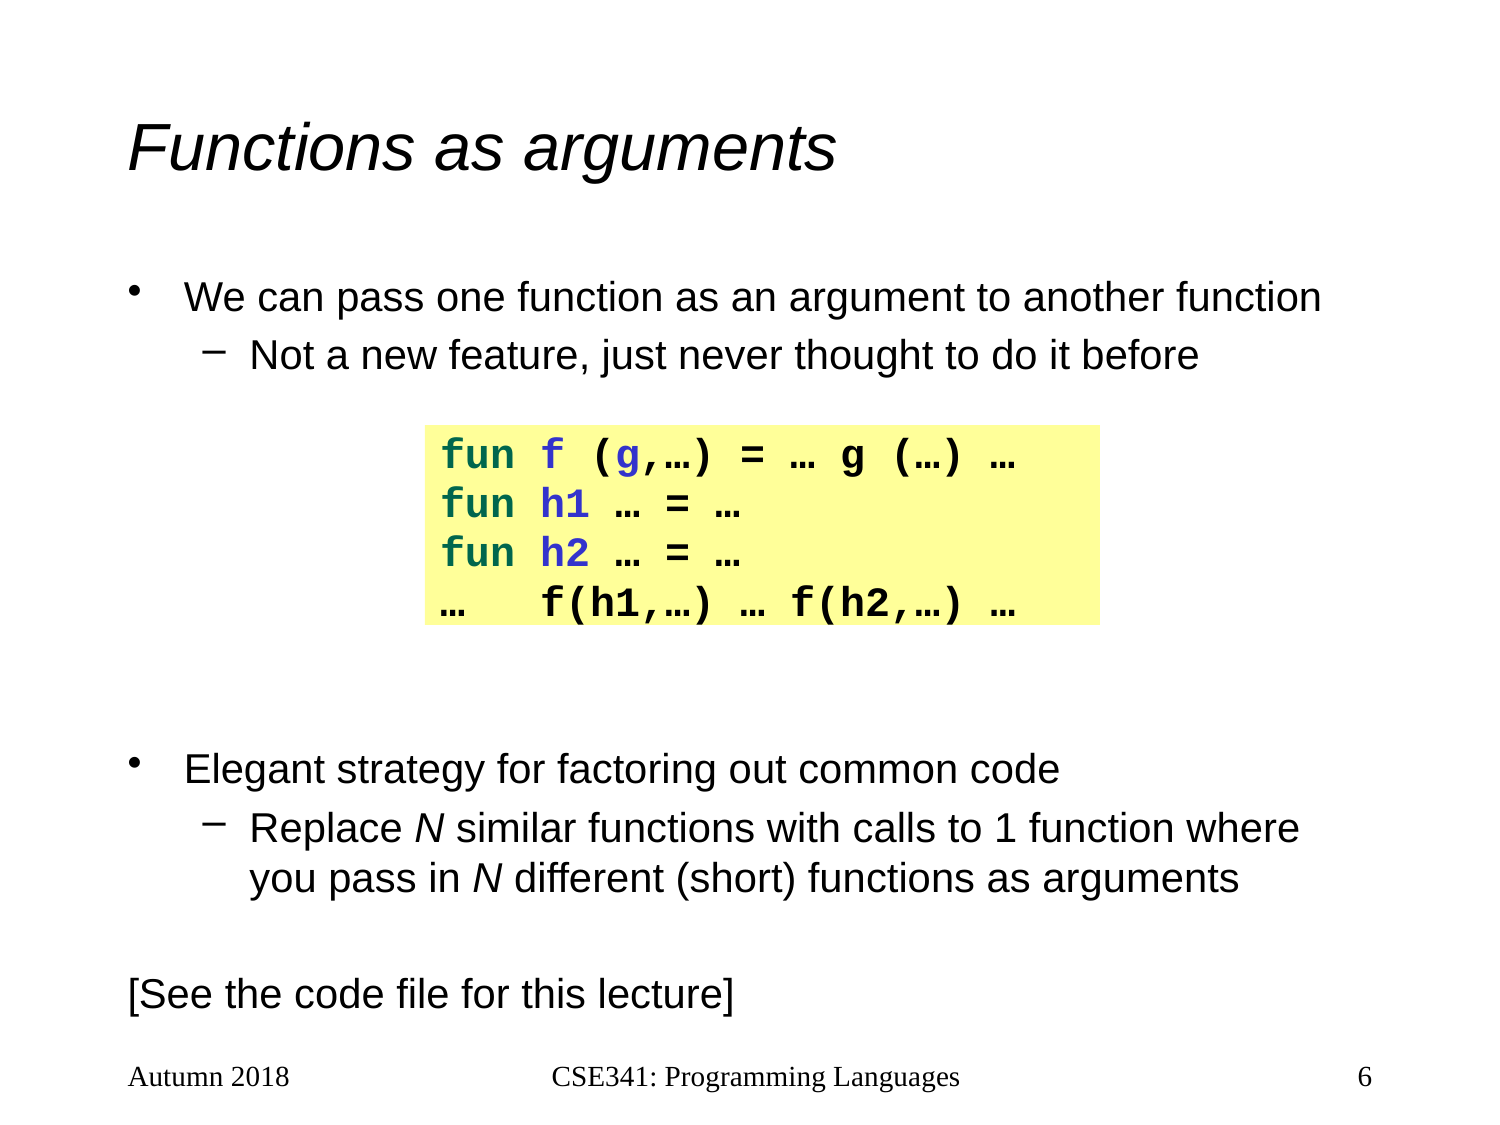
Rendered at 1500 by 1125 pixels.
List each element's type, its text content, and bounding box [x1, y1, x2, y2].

title Functions as arguments [112, 49, 1388, 238]
slide_number 6 [1074, 1049, 1388, 1125]
list We can pass one function as an argument to another function Not a new feature, just never thought to do it before Elegant strategy for factoring out common code Replace N similar functions with calls to 1 function where you pass in N different (short) functions as arguments [See the code file for this lecture] [112, 262, 1388, 1001]
slide_number Autumn 2018 [112, 1049, 426, 1125]
text_box fun f (g,…) = … g (…) … fun h1 … = … fun h2 … = … … f(h1,…) … f(h2,…) … [424, 425, 1100, 625]
footer CSE341: Programming Languages [474, 1049, 1038, 1125]
